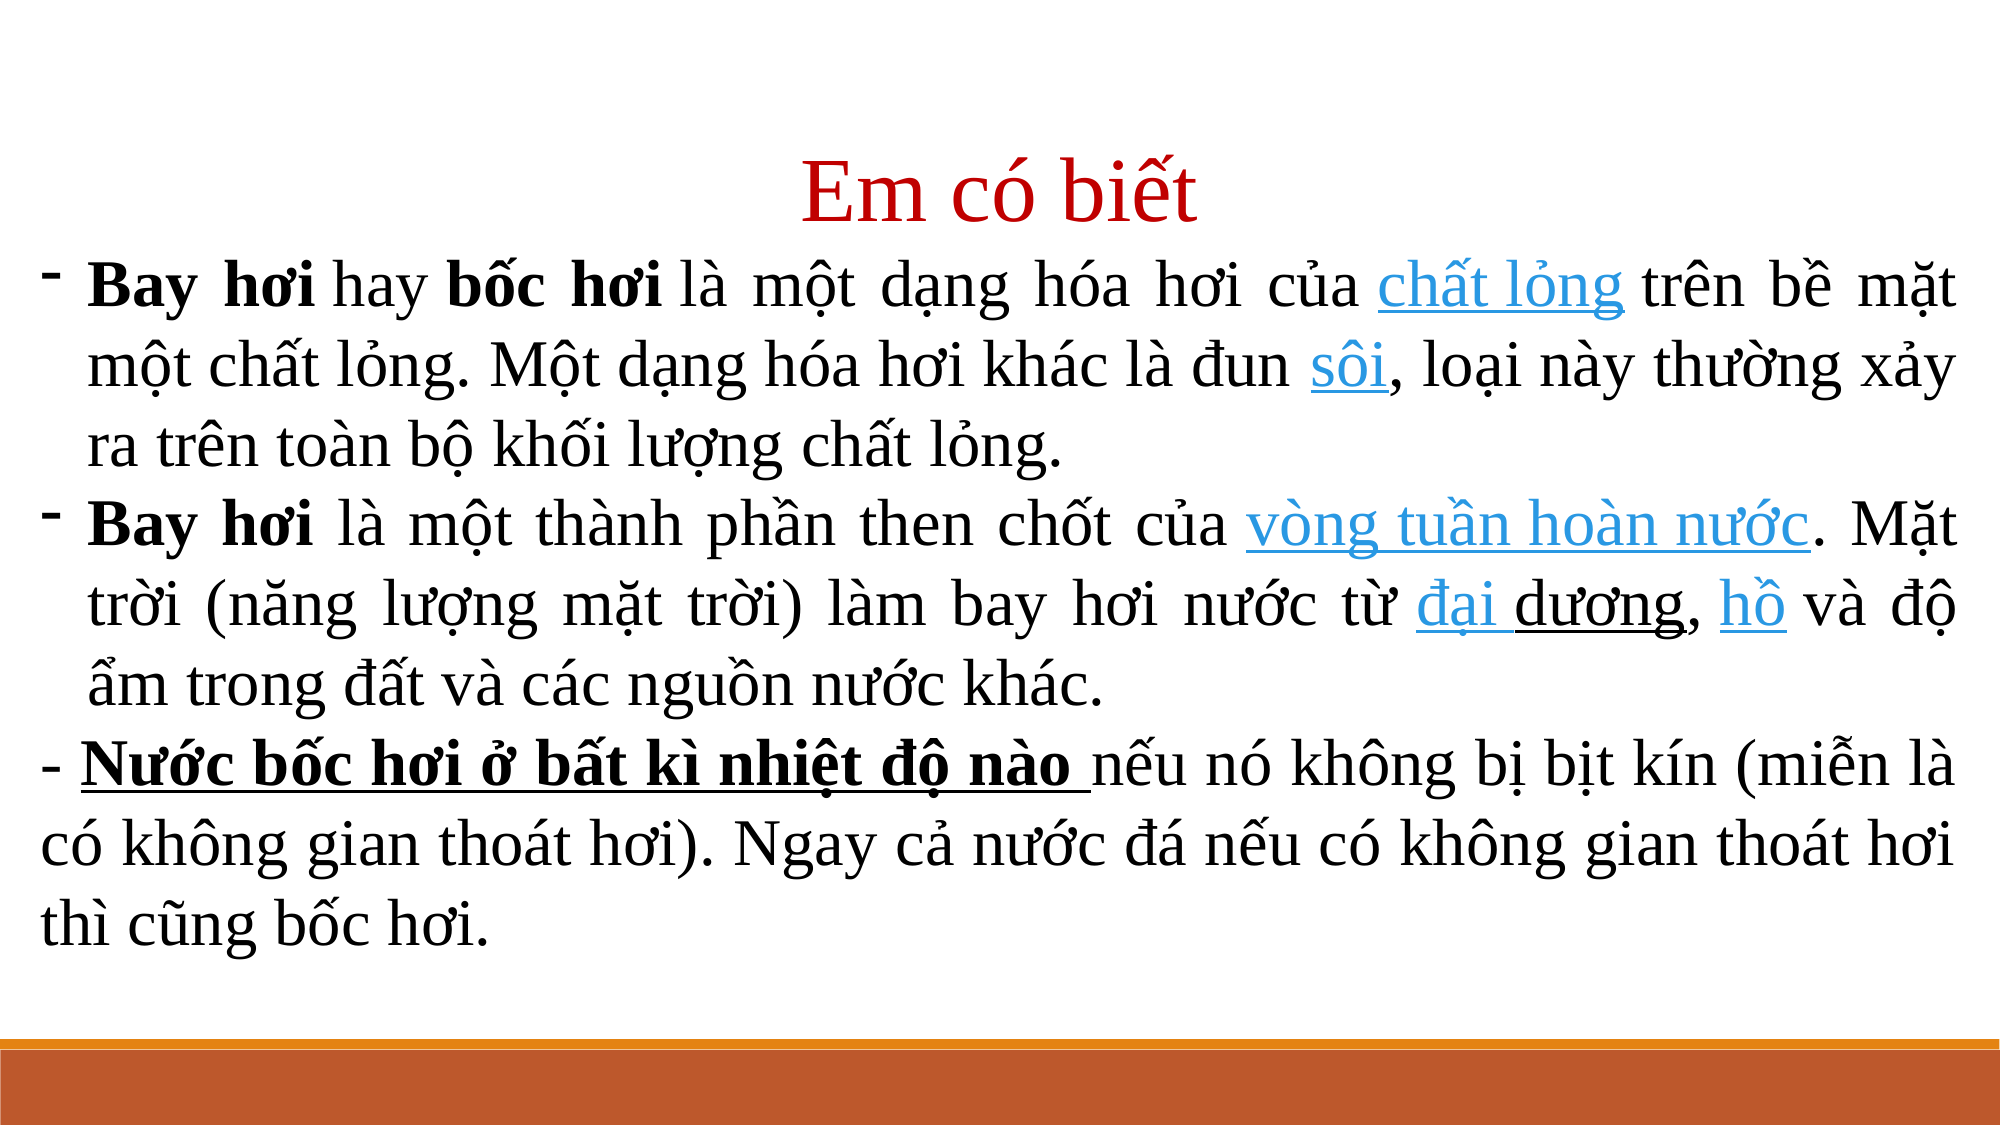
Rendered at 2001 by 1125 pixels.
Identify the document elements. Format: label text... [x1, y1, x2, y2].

text_box Em có biết Bay hơi hay bốc hơi là một dạng hóa hơi của chất lỏng trên bề mặt một chất lỏng. Một dạng hóa hơi khác là đun sôi, loại này thường xảy ra trên toàn bộ khối lượng chất lỏng. Bay hơi là một thành phần then chốt của vòng tuần hoàn nước. Mặt trời (năng lượng mặt trời) làm bay hơi nước từ đại dương, hồ và độ ẩm trong đất và các nguồn nước khác. - Nước bốc hơi ở bất kì nhiệt độ nào nếu nó không bị bịt kín (miễn là có không gian thoát hơi). Ngay cả nước đá nếu có không gian thoát hơi thì cũng bốc hơi. [26, 122, 1973, 967]
